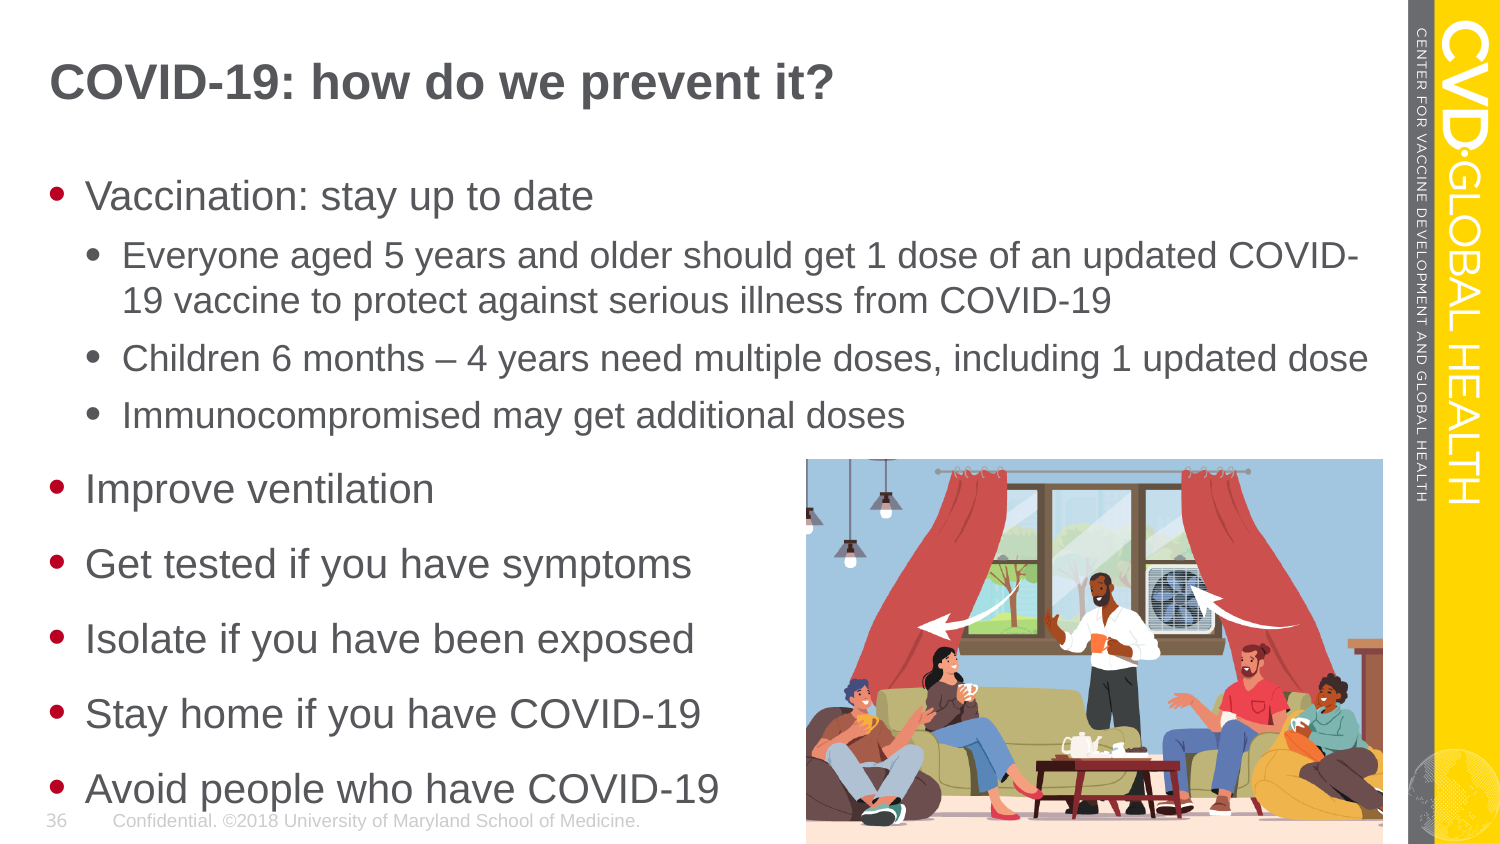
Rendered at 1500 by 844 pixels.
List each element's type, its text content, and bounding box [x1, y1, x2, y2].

picture [0, 0, 1500, 844]
title COVID-19: how do we prevent it? [49, 18, 1358, 141]
list Vaccination: stay up to date Everyone aged 5 years and older should get 1 dose of an updated COVID-19 vaccine to protect against serious illness from COVID-19 Children 6 months – 4 years need multiple doses, including 1 updated dose Immunocompromised may get additional doses Improve ventilation Get tested if you have symptoms Isolate if you have been exposed Stay home if you have COVID-19 Avoid people who have COVID-19 [47, 168, 1376, 748]
footer Confidential. ©2018 University of Maryland School of Medicine. [112, 808, 688, 830]
slide_number 36 [45, 808, 96, 840]
